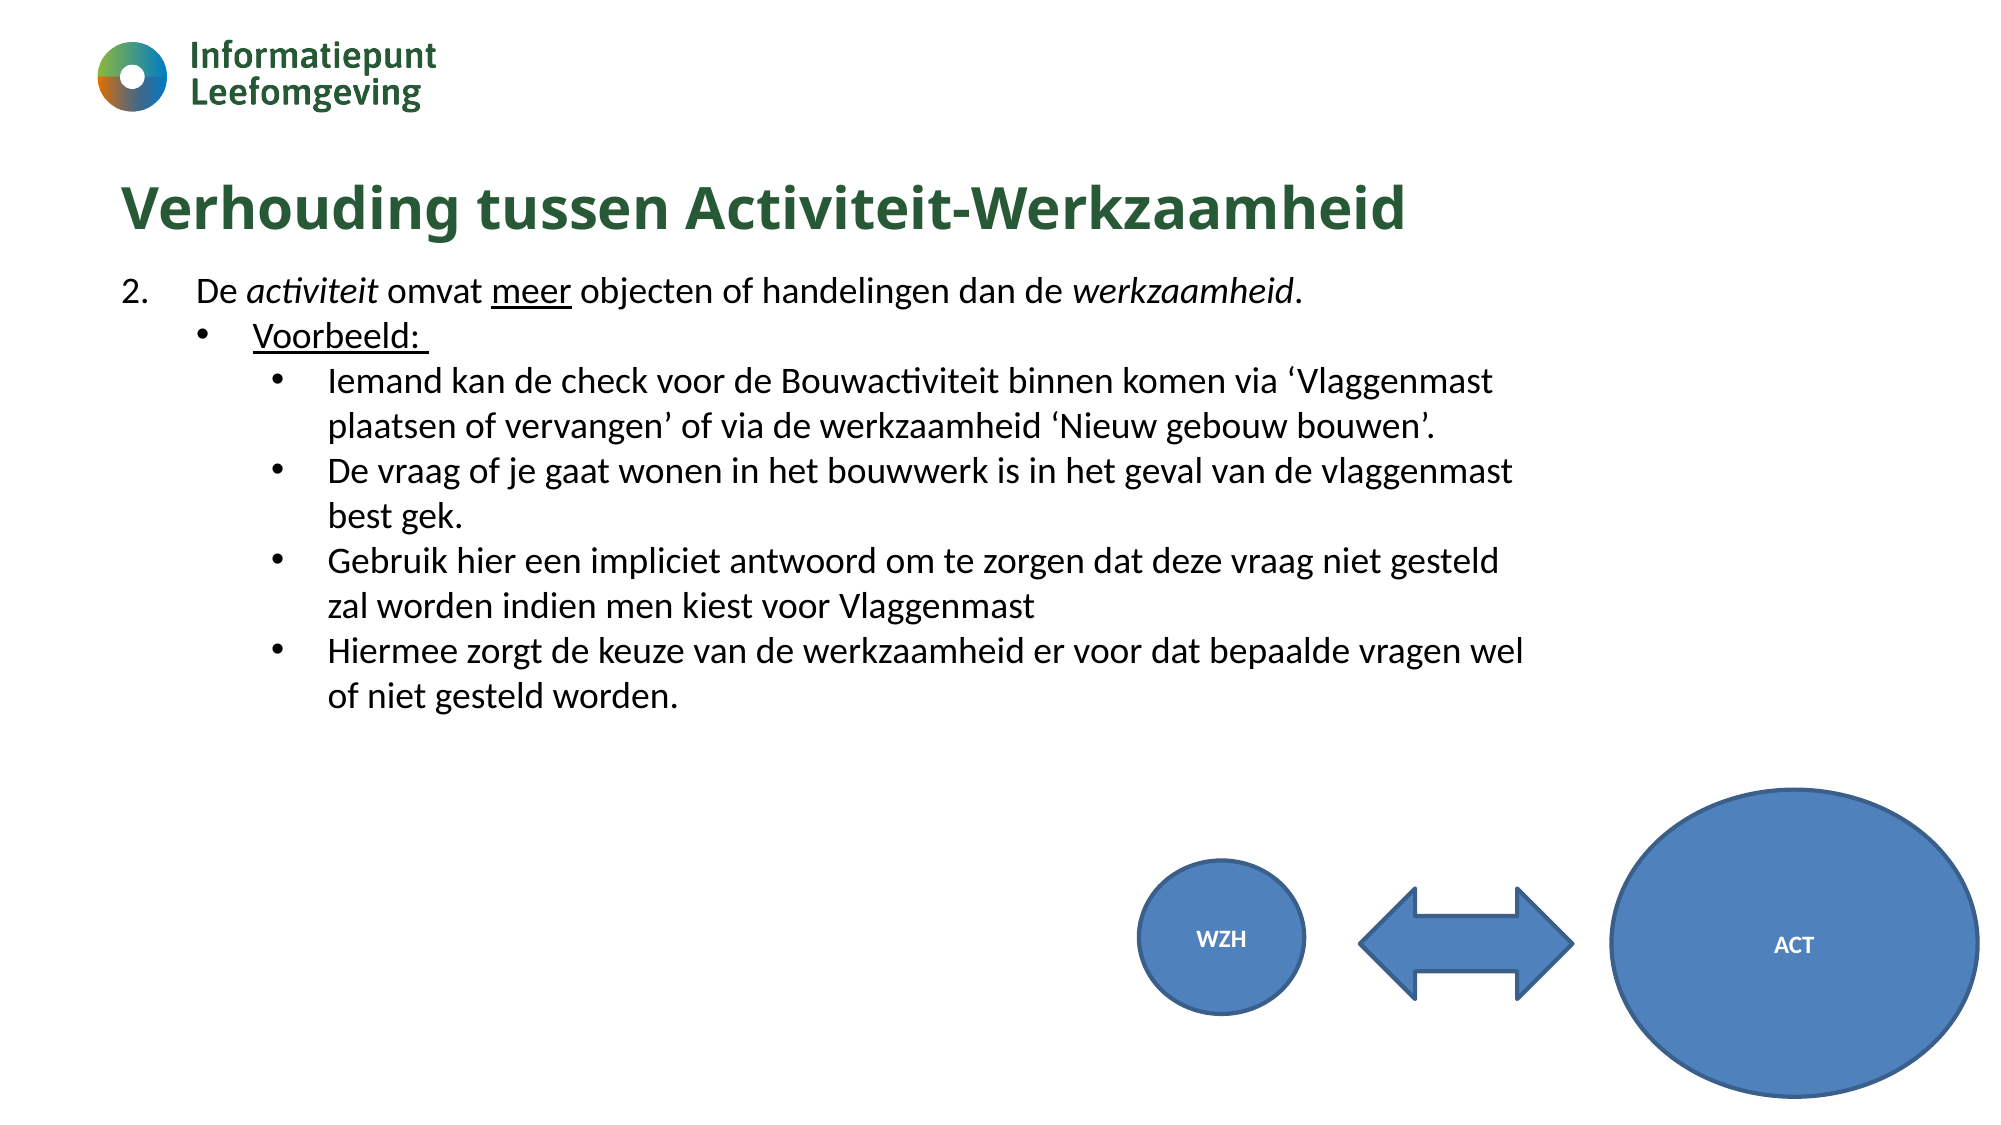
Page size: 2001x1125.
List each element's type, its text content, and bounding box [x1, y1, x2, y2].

title Verhouding tussen Activiteit-Werkzaamheid [106, 163, 1452, 258]
text_box ACT [1609, 787, 1980, 1099]
text_box [1357, 886, 1575, 1001]
text_box WZH [1136, 858, 1307, 1017]
picture [68, 11, 513, 142]
text_box De activiteit omvat meer objecten of handelingen dan de werkzaamheid. Voorbeeld: Iemand kan de check voor de Bouwactiviteit binnen komen via ‘Vlaggenmast plaatsen of vervangen’ of via de werkzaamheid ‘Nieuw gebouw bouwen’. De vraag of je gaat wonen in het bouwwerk is in het geval van de vlaggenmast best gek. Gebruik hier een impliciet antwoord om te zorgen dat deze vraag niet gesteld zal worden indien men kiest voor Vlaggenmast Hiermee zorgt de keuze van de werkzaamheid er voor dat bepaalde vragen wel of niet gesteld worden. [106, 258, 1544, 924]
